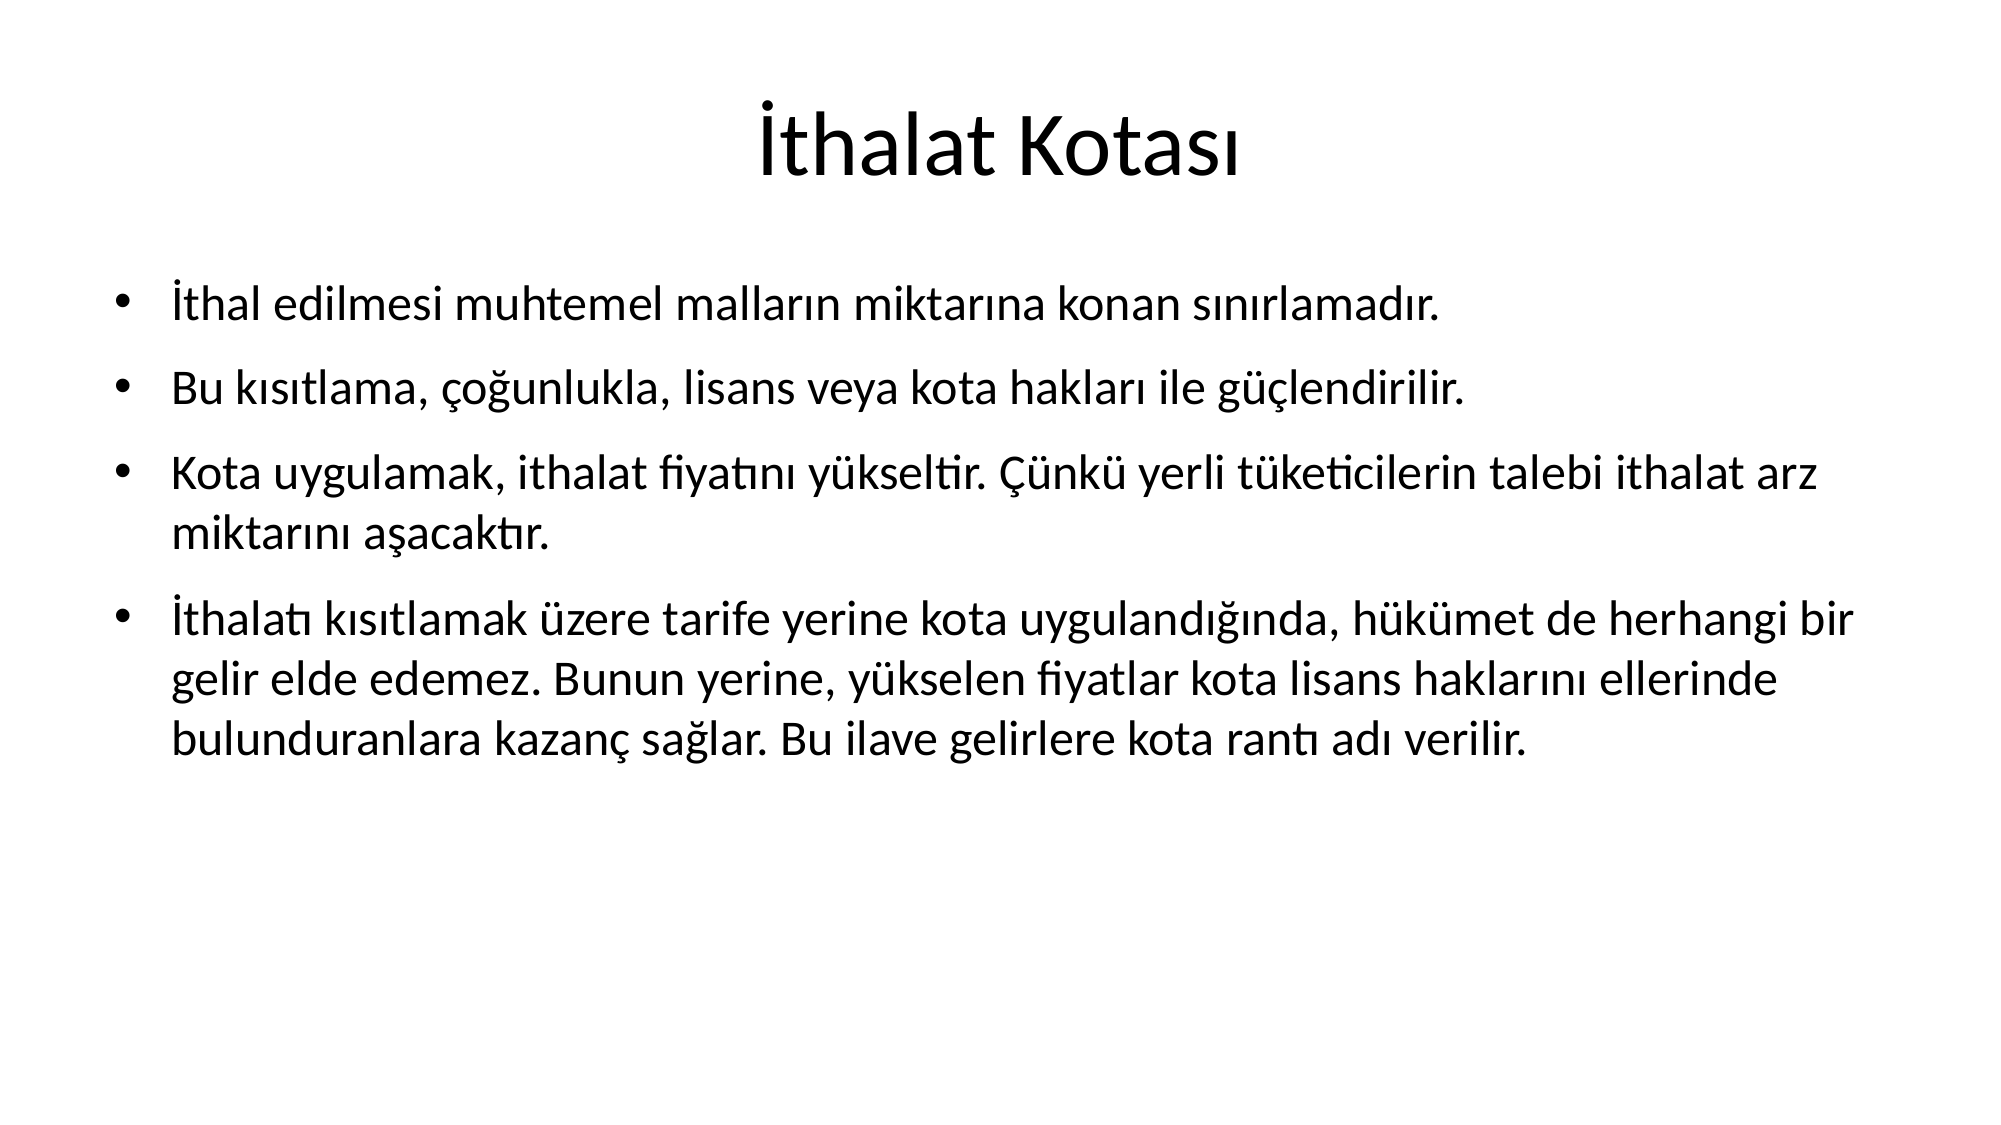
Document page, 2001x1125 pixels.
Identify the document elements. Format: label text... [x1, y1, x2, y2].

title İthalat Kotası [99, 45, 1900, 233]
list İthal edilmesi muhtemel malların miktarına konan sınırlamadır. Bu kısıtlama, çoğunlukla, lisans veya kota hakları ile güçlendirilir. Kota uygulamak, ithalat fiyatını yükseltir. Çünkü yerli tüketicilerin talebi ithalat arz miktarını aşacaktır. İthalatı kısıtlamak üzere tarife yerine kota uygulandığında, hükümet de herhangi bir gelir elde edemez. Bunun yerine, yükselen fiyatlar kota lisans haklarını ellerinde bulunduranlara kazanç sağlar. Bu ilave gelirlere kota rantı adı verilir. [99, 262, 1900, 1005]
